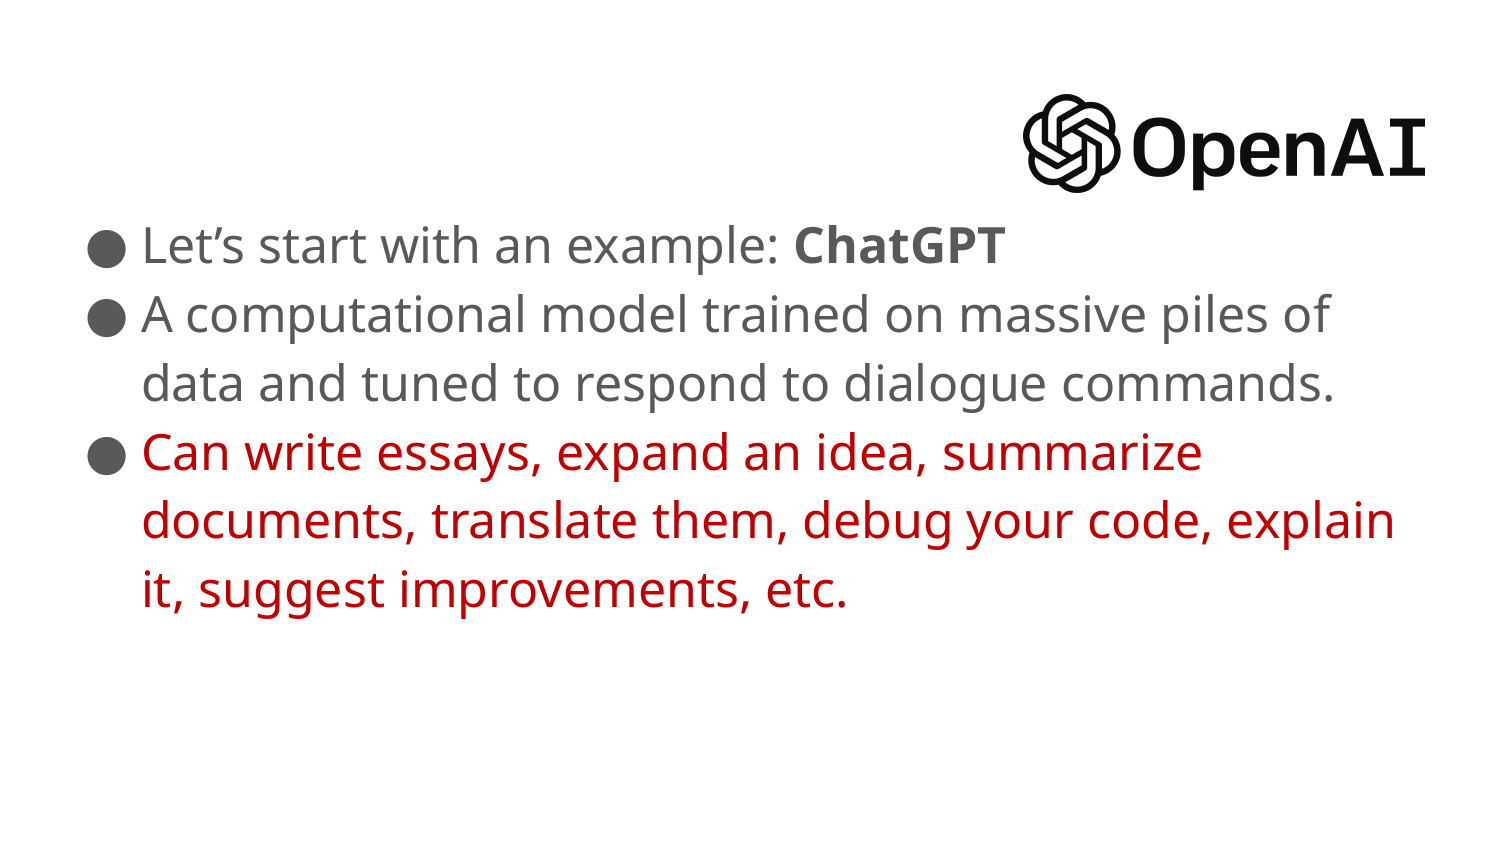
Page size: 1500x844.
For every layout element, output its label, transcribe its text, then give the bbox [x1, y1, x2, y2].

picture [1023, 93, 1426, 194]
list Let’s start with an example: ChatGPT A computational model trained on massive piles of data and tuned to respond to dialogue commands. Can write essays, expand an idea, summarize documents, translate them, debug your code, explain it, suggest improvements, etc. [51, 189, 1449, 750]
